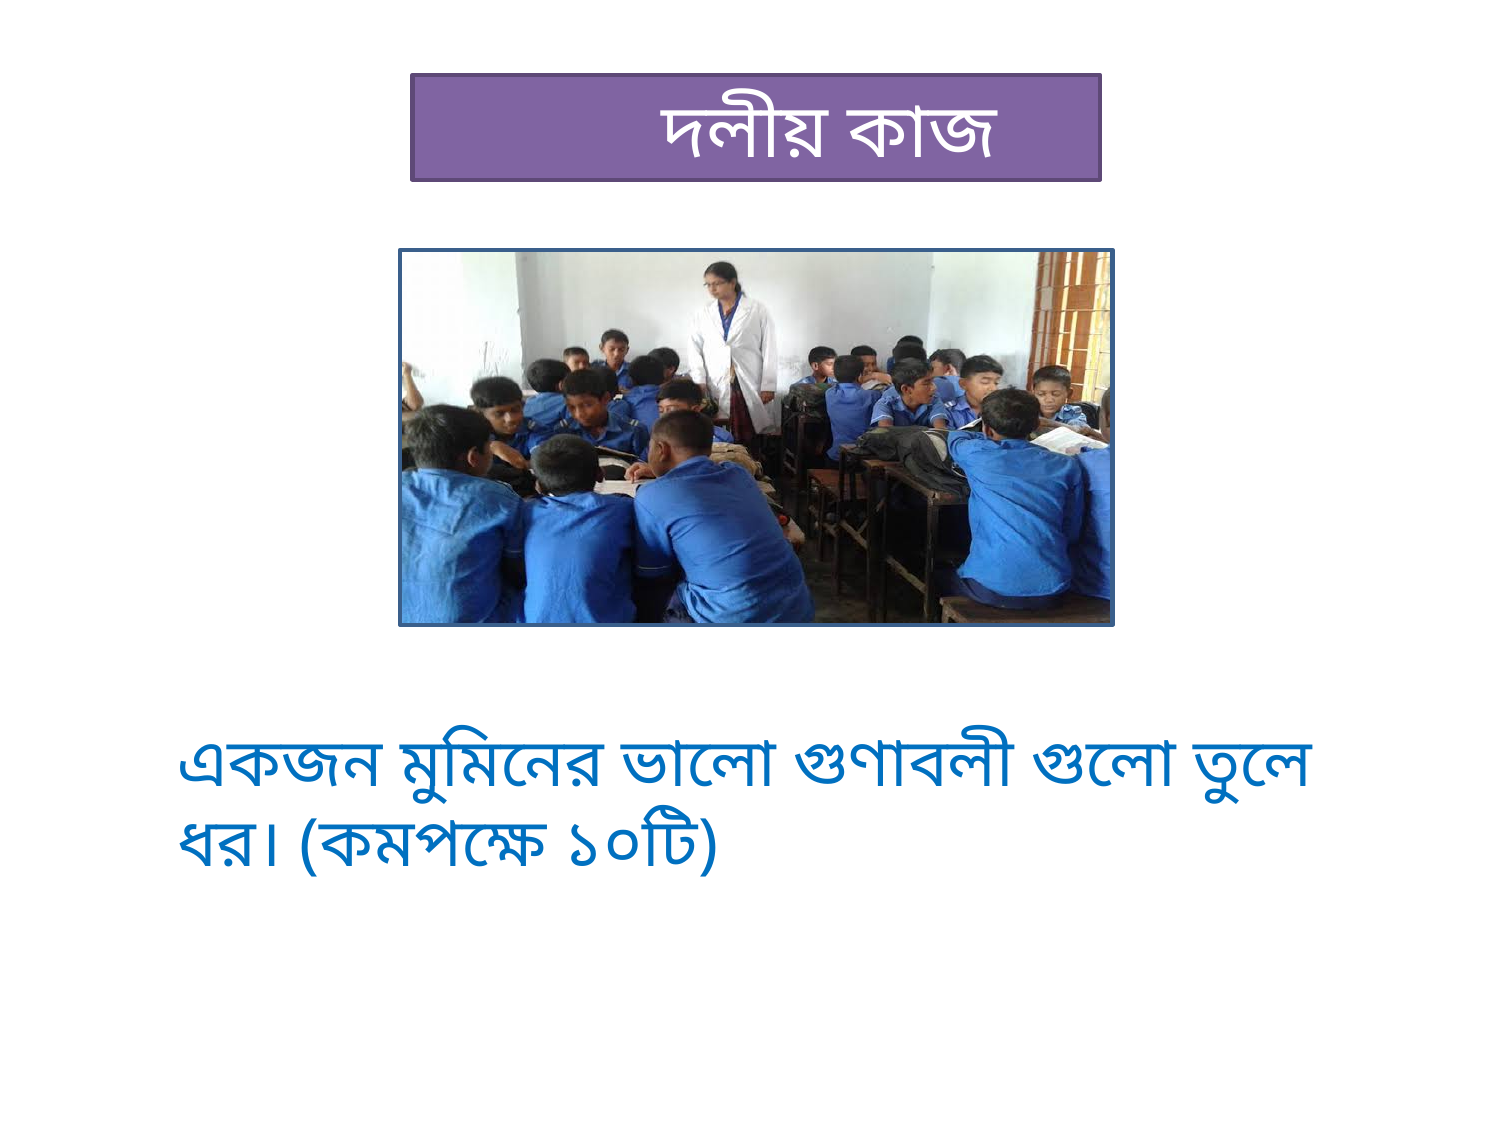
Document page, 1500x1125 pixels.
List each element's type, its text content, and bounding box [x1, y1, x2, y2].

text_box [398, 248, 1115, 627]
text_box একজন মুমিনের ভালো গুণাবলী গুলো তুলে ধর। (কমপক্ষে ১০টি) [162, 712, 1400, 888]
text_box দলীয় কাজ [410, 73, 1102, 182]
